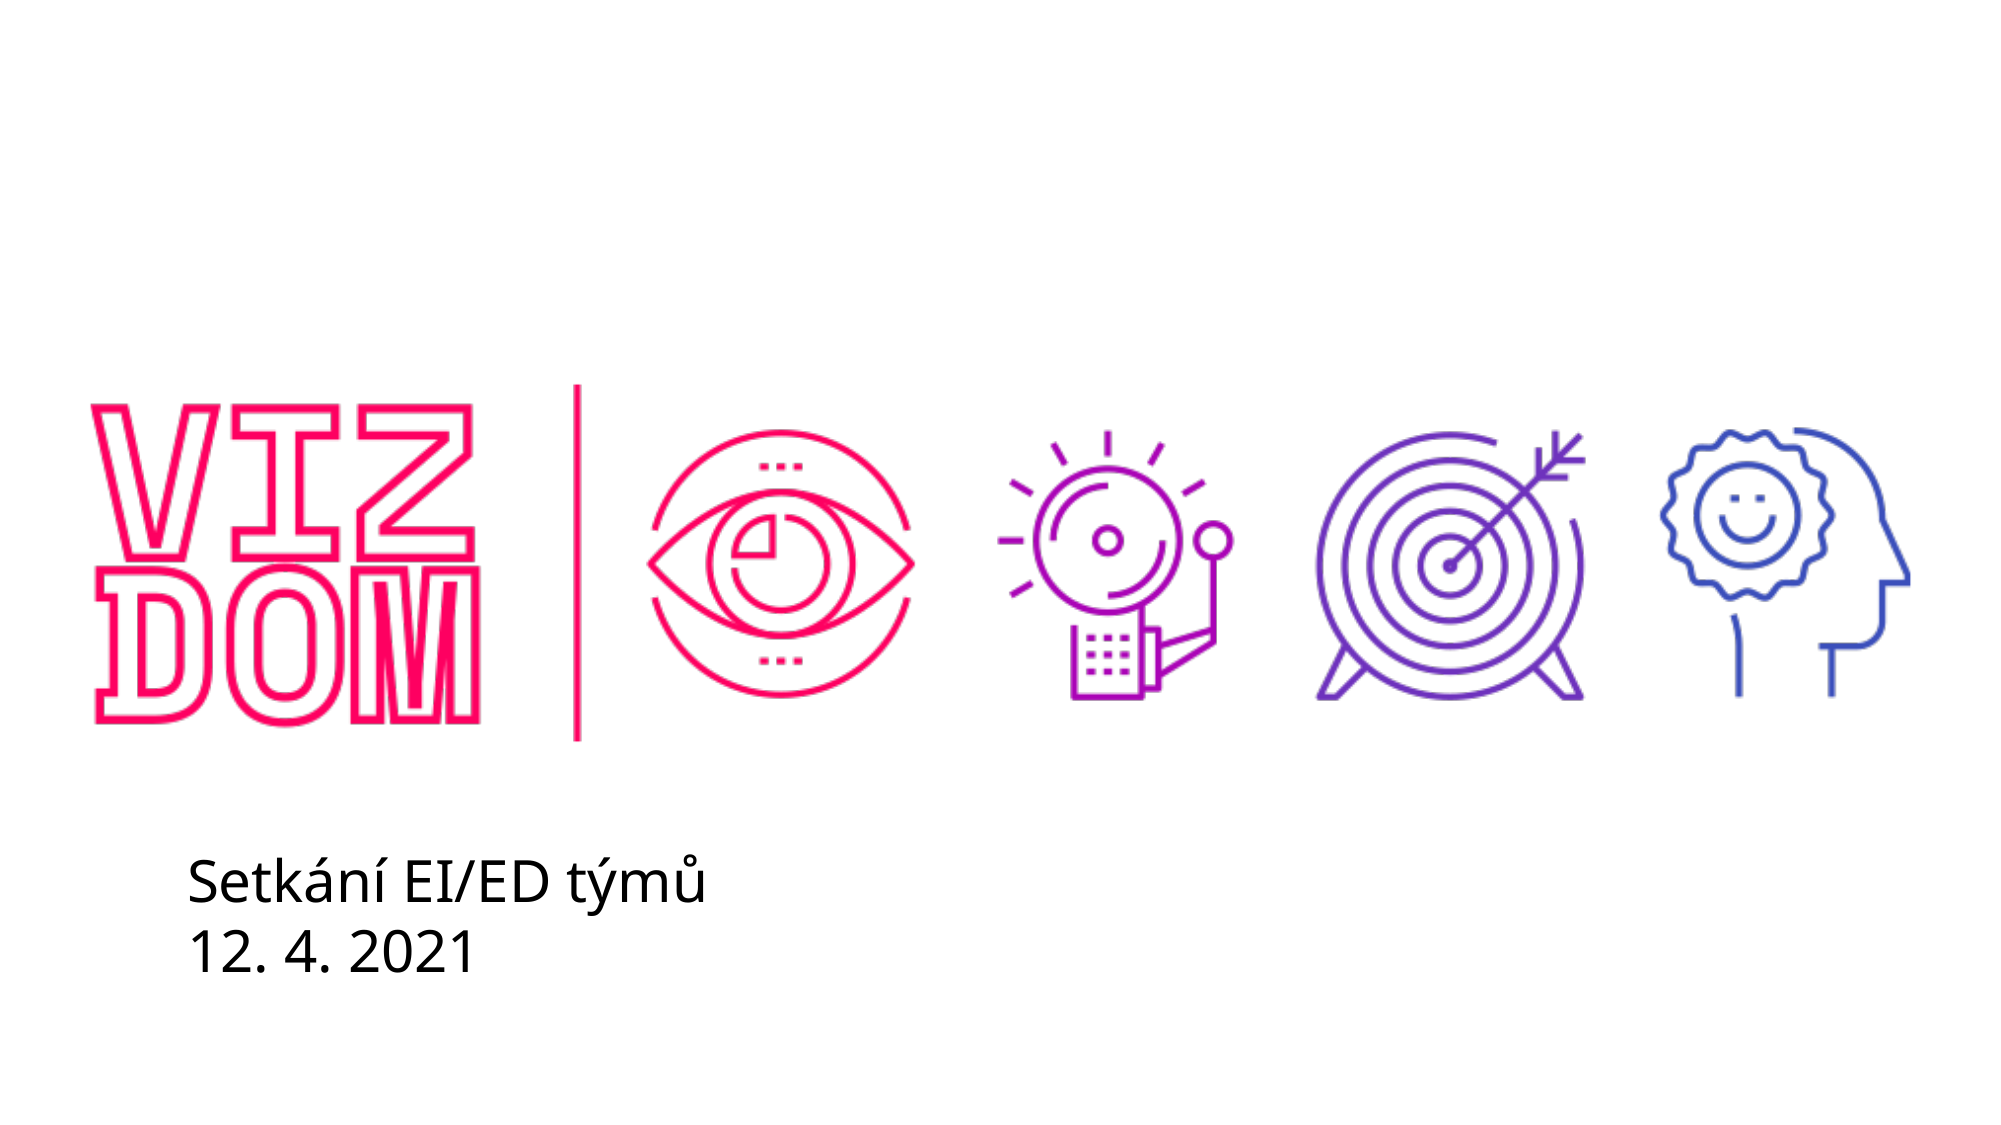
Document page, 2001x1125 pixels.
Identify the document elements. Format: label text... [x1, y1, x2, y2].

picture [0, 272, 2000, 853]
text_box Setkání EI/ED týmů 12. 4. 2021 [172, 837, 1833, 992]
